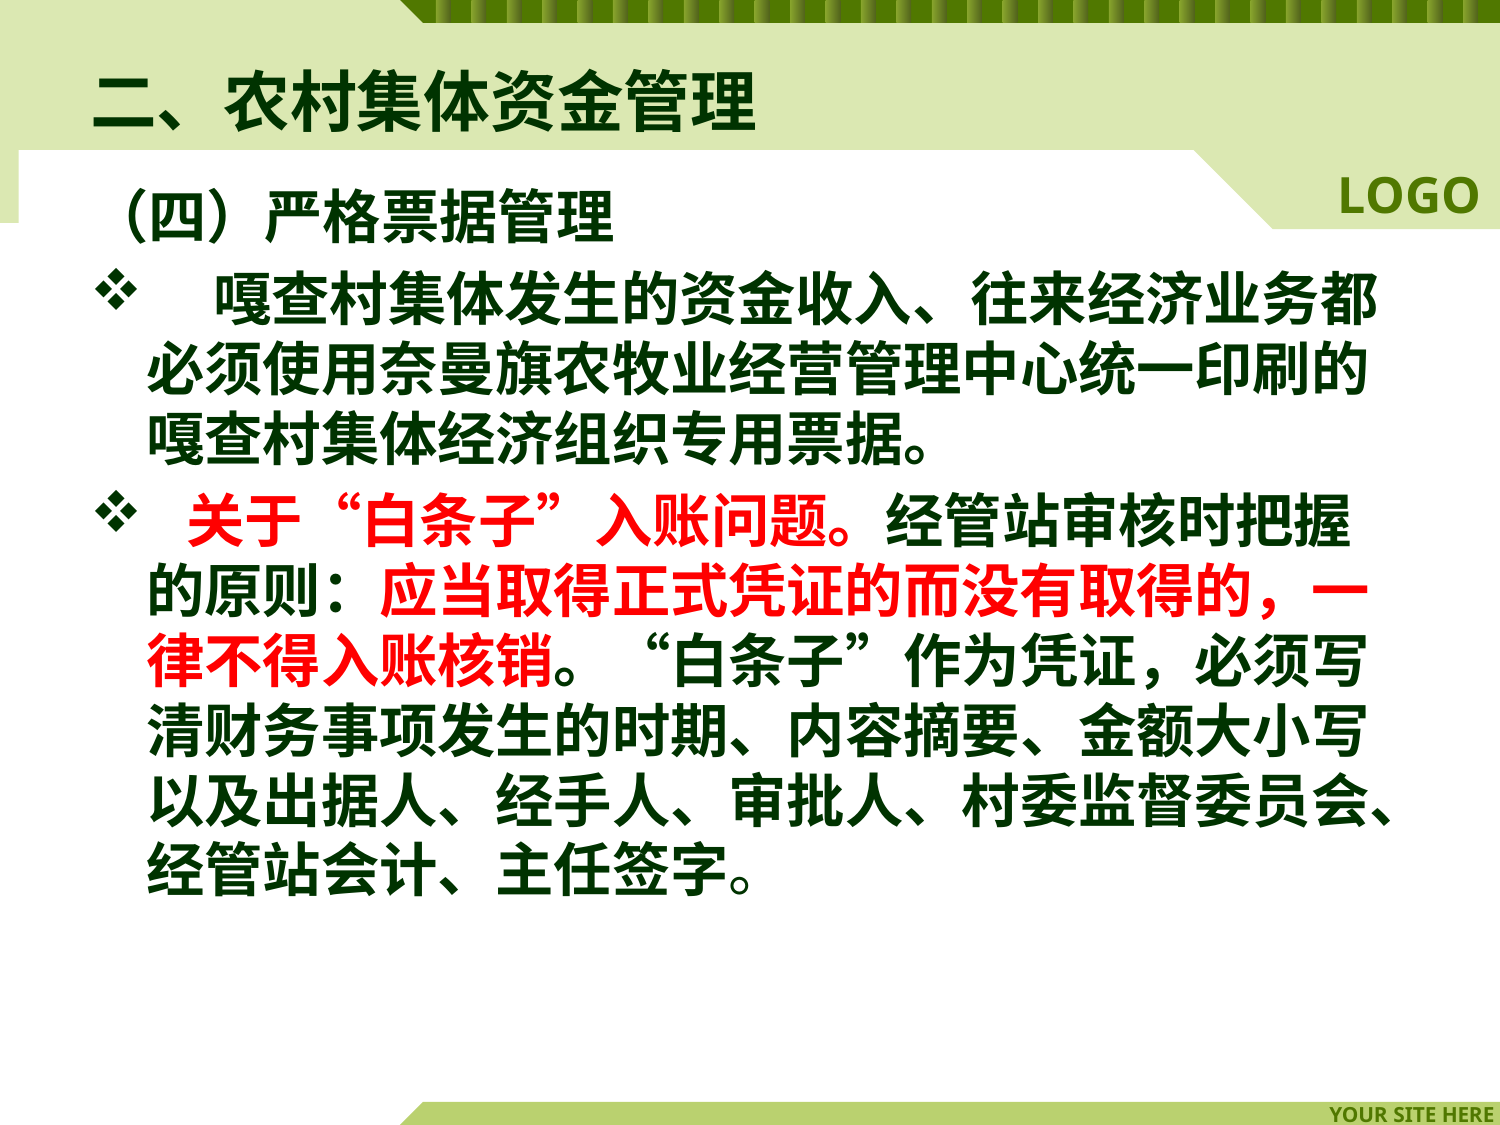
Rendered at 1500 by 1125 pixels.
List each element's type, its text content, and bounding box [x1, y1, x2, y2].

title 二、农村集体资金管理 [74, 49, 1363, 151]
list （四）严格票据管理 嘎查村集体发生的资金收入、往来经济业务都必须使用奈曼旗农牧业经营管理中心统一印刷的嘎查村集体经济组织专用票据。 关于“白条子”入账问题。经管站审核时把握的原则：应当取得正式凭证的而没有取得的，一律不得入账核销。“白条子”作为凭证，必须写清财务事项发生的时期、内容摘要、金额大小写以及出据人、经手人、审批人、村委监督委员会、经管站会计、主任签字。 [74, 172, 1426, 1125]
